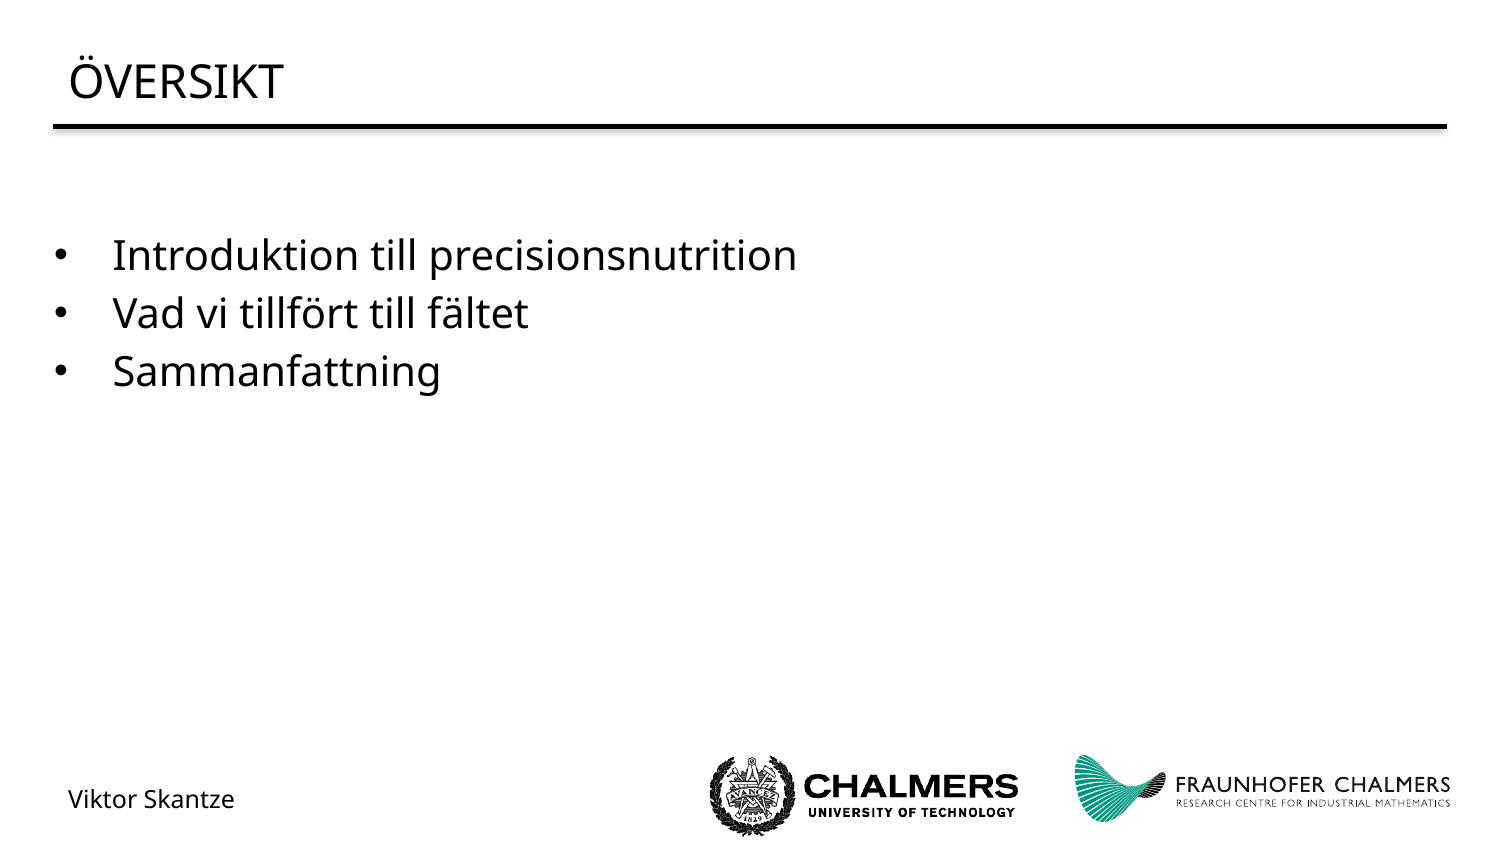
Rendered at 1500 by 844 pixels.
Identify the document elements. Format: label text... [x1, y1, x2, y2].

title ÖVERSIKT [53, 33, 1447, 124]
slide_number Viktor Skantze [53, 776, 425, 822]
picture [705, 752, 1026, 840]
list Introduktion till precisionsnutrition Vad vi tillfört till fältet Sammanfattning [39, 221, 1034, 682]
